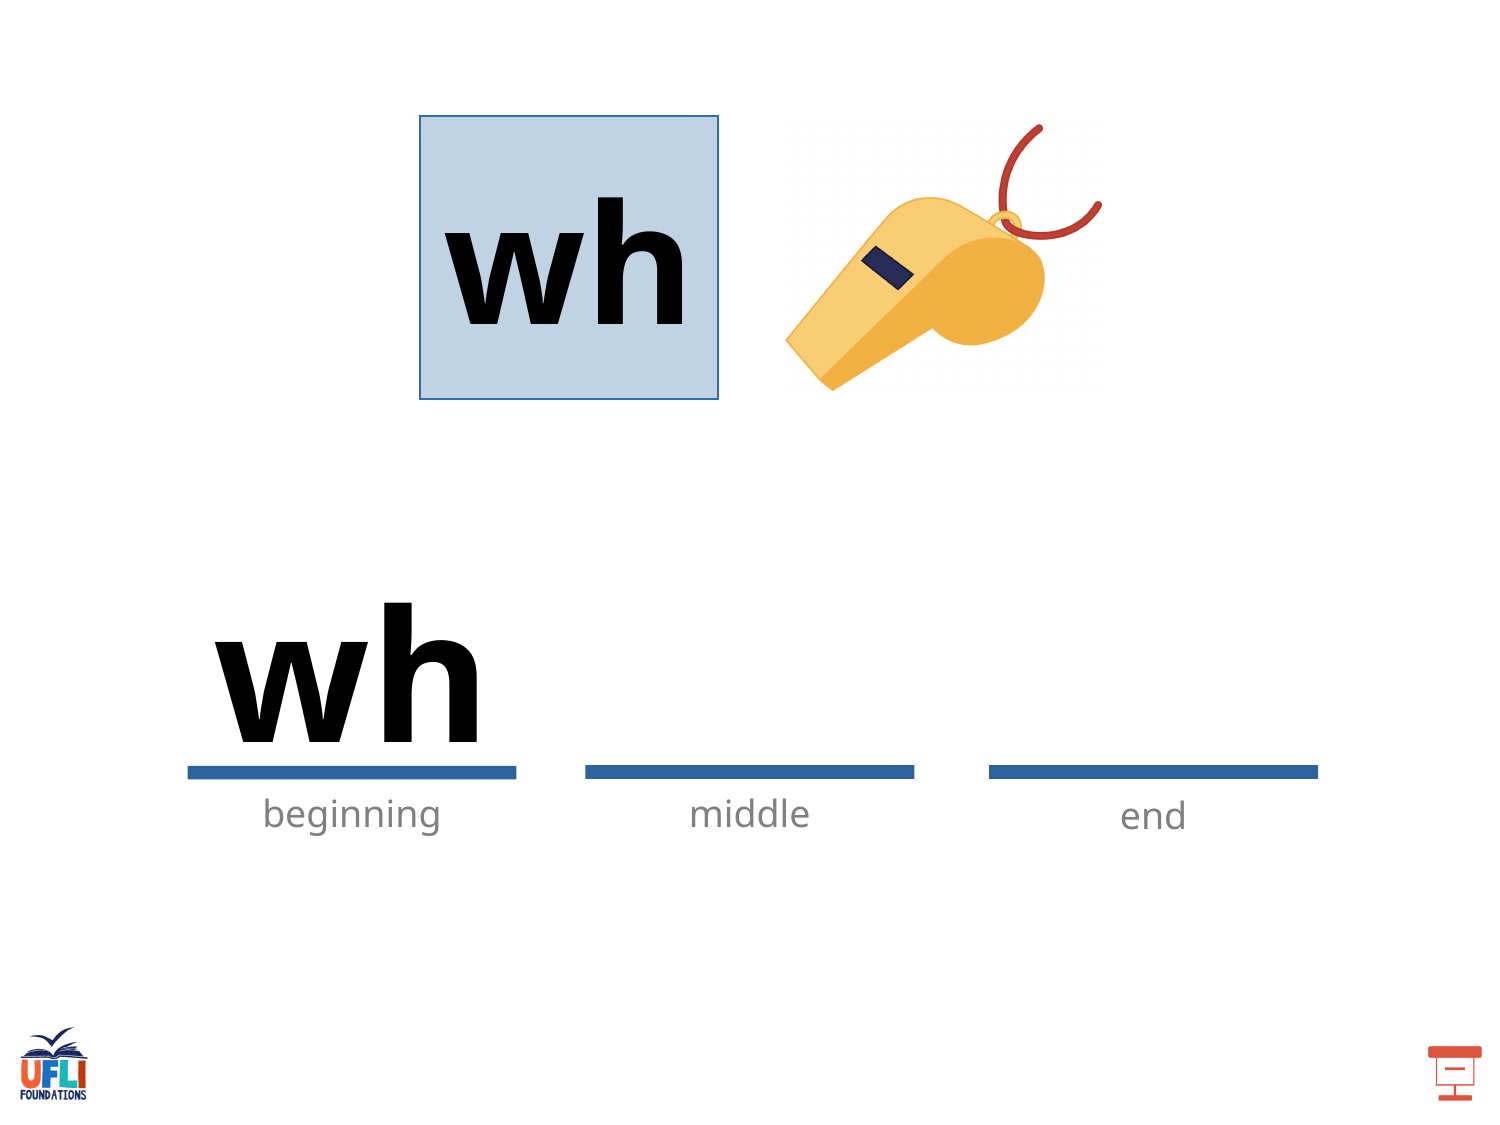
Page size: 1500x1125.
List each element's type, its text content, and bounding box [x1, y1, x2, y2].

picture [16, 1027, 90, 1103]
text_box wh [196, 551, 508, 786]
picture [781, 120, 1103, 396]
text_box wh [419, 115, 719, 400]
picture [1427, 1043, 1484, 1104]
